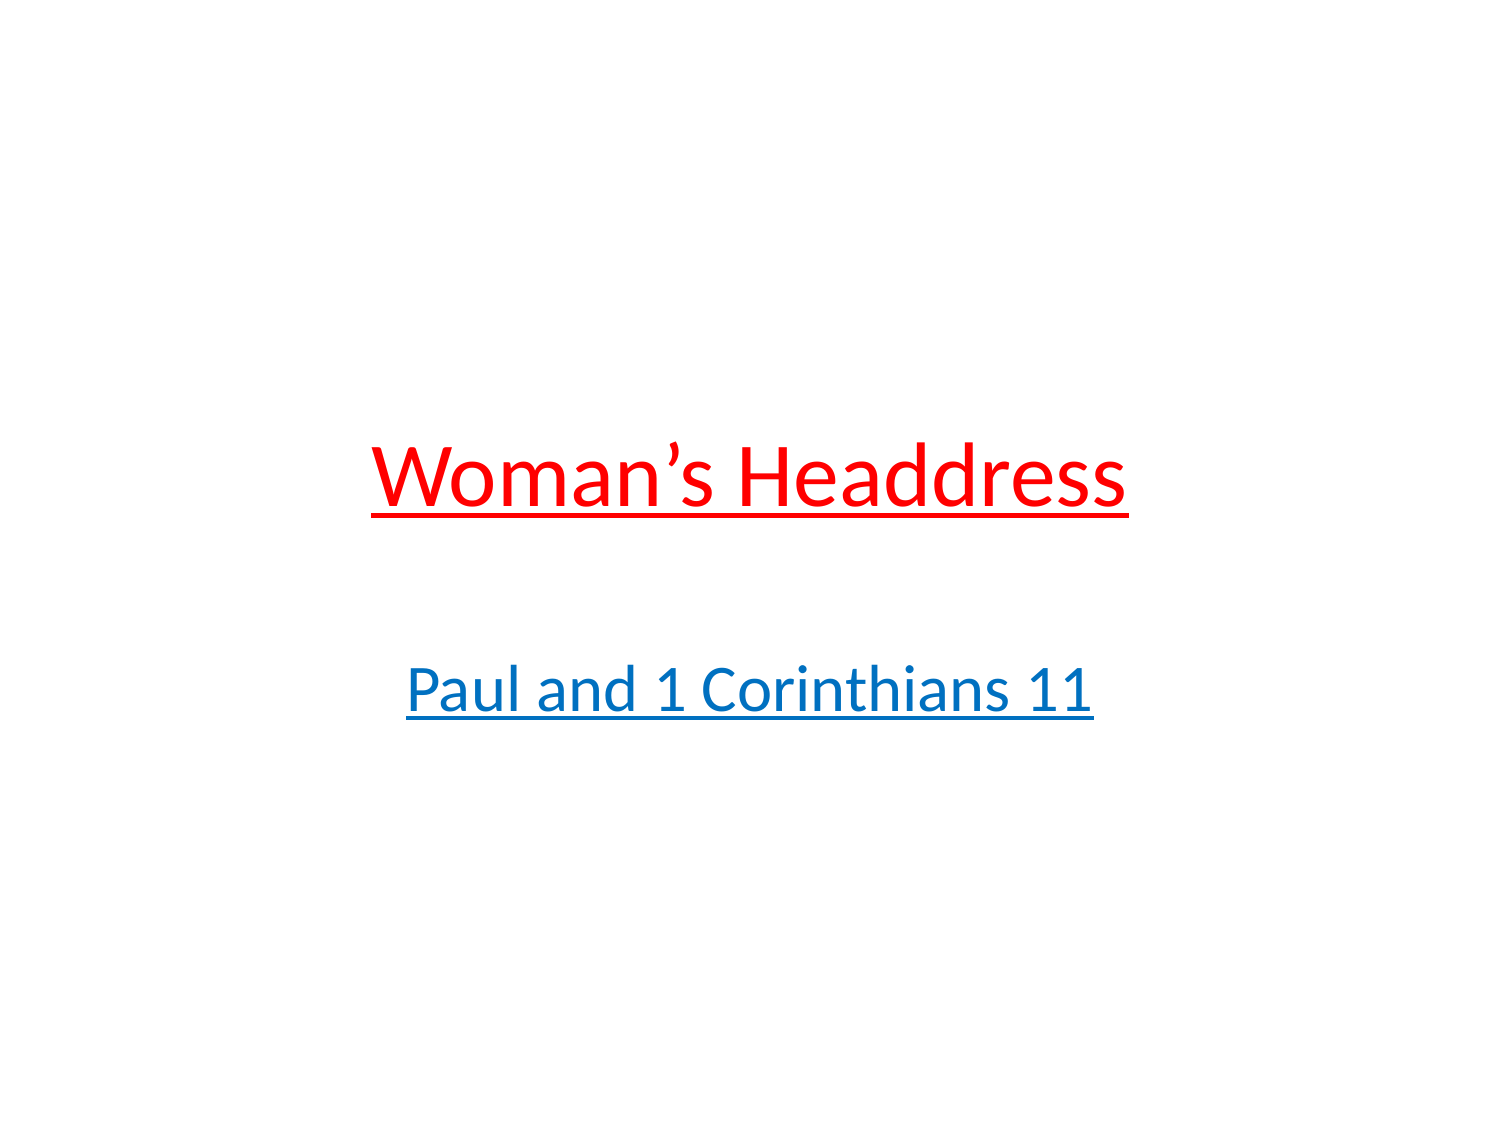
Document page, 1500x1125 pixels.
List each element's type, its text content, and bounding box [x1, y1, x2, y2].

title Woman’s Headdress [112, 349, 1388, 591]
subtitle Paul and 1 Corinthians 11 [225, 637, 1275, 925]
